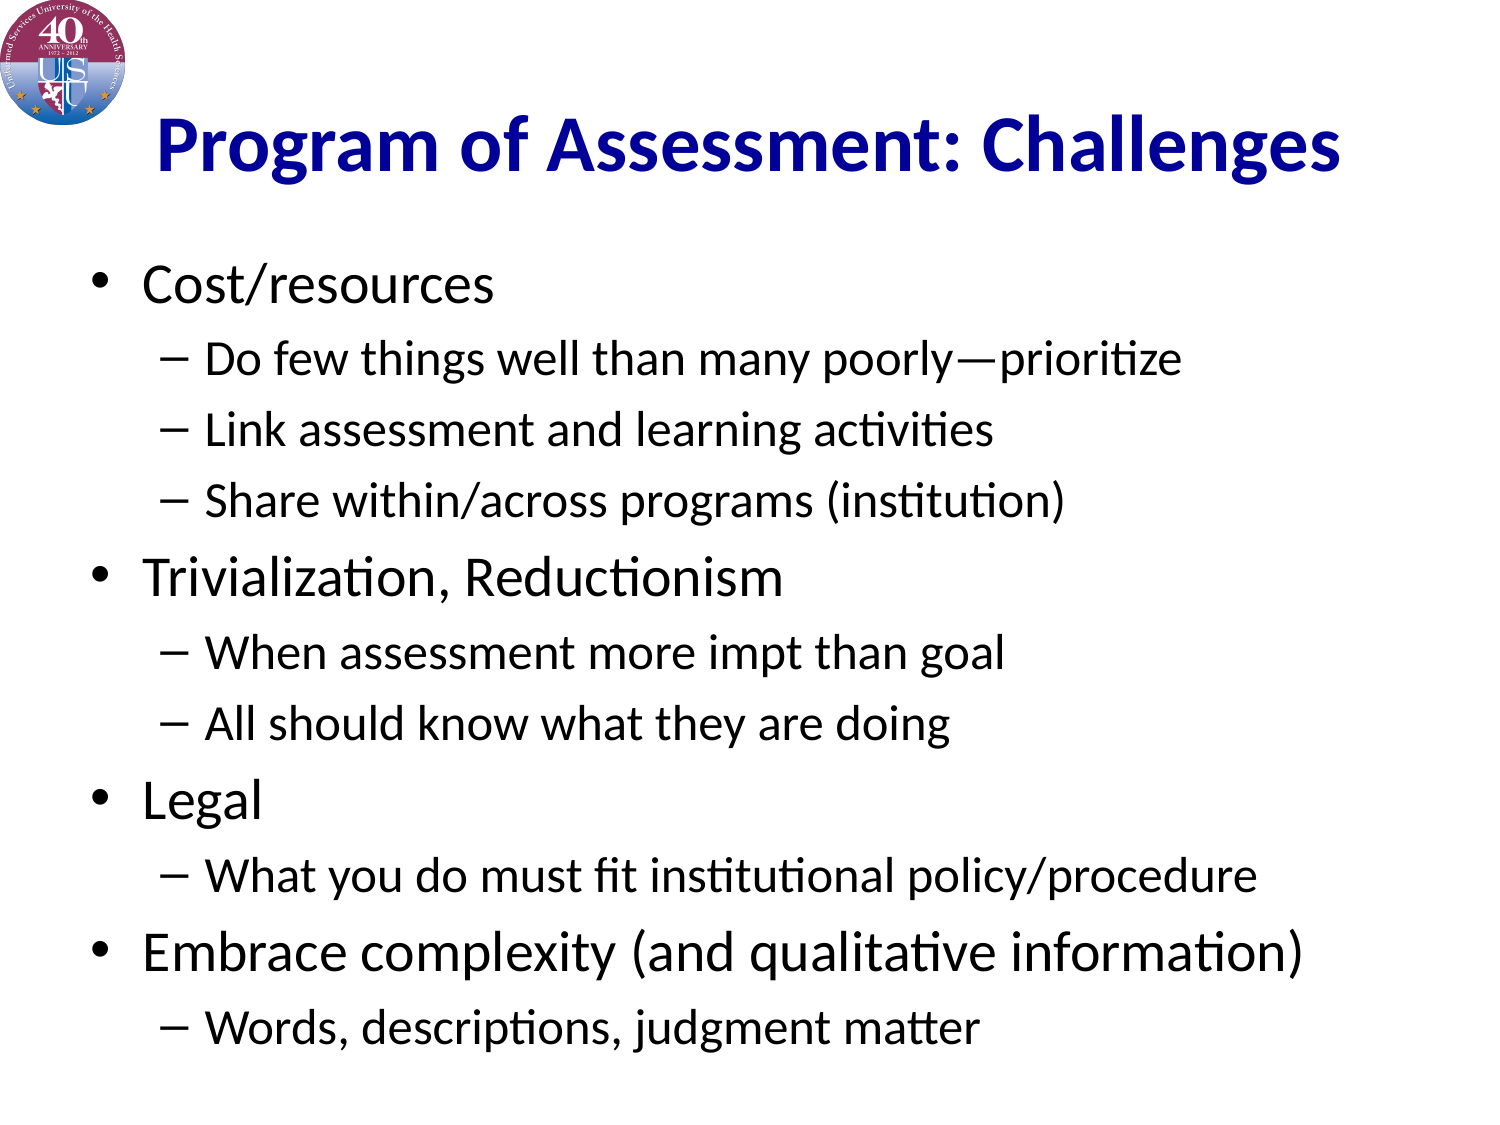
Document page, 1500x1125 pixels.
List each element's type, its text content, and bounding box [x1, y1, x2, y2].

list Cost/resources Do few things well than many poorly—prioritize Link assessment and learning activities Share within/across programs (institution) Trivialization, Reductionism When assessment more impt than goal All should know what they are doing Legal What you do must fit institutional policy/procedure Embrace complexity (and qualitative information) Words, descriptions, judgment matter [75, 237, 1425, 1075]
title Program of Assessment: Challenges [75, 45, 1425, 233]
picture [0, 0, 125, 125]
